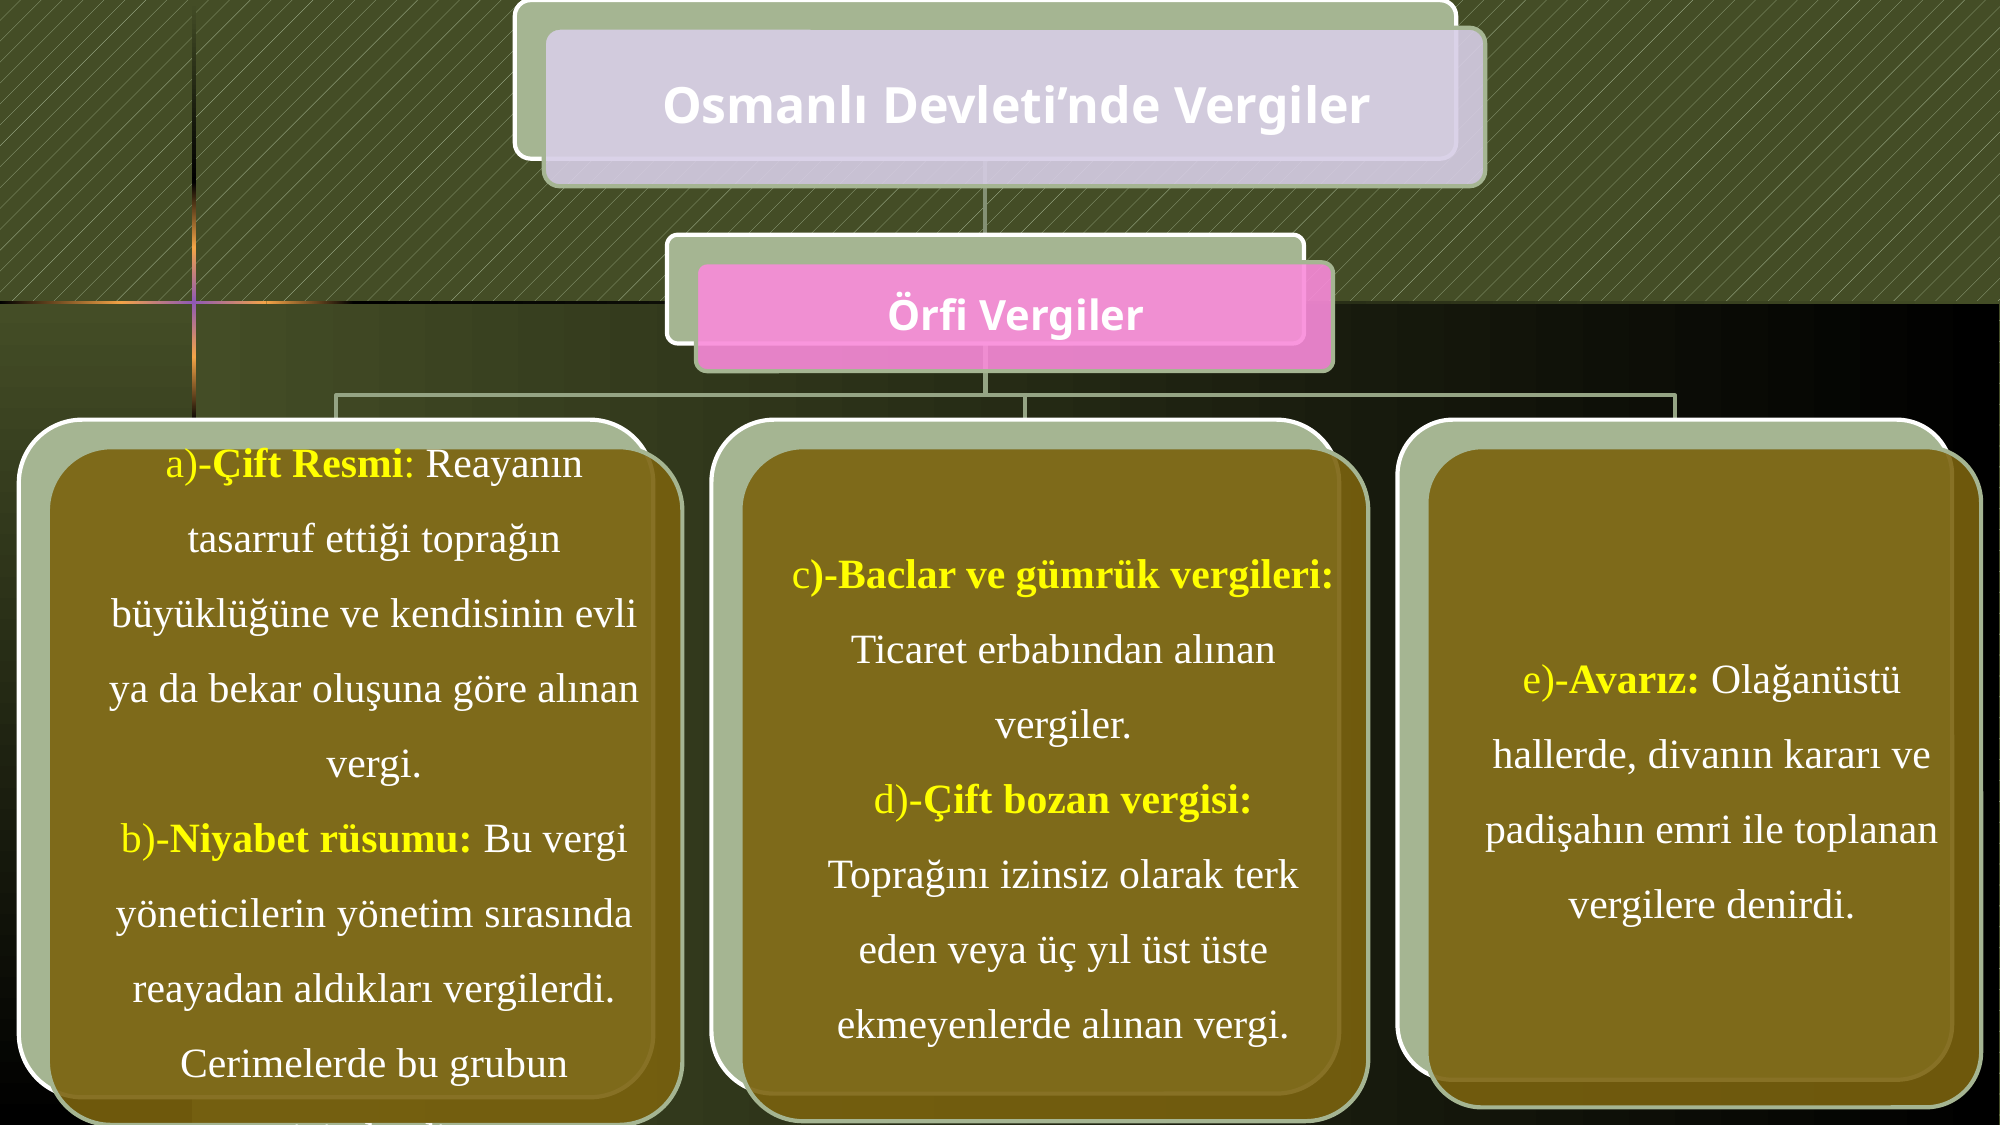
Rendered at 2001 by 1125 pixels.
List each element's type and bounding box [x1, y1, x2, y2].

list [0, 0, 2000, 1125]
